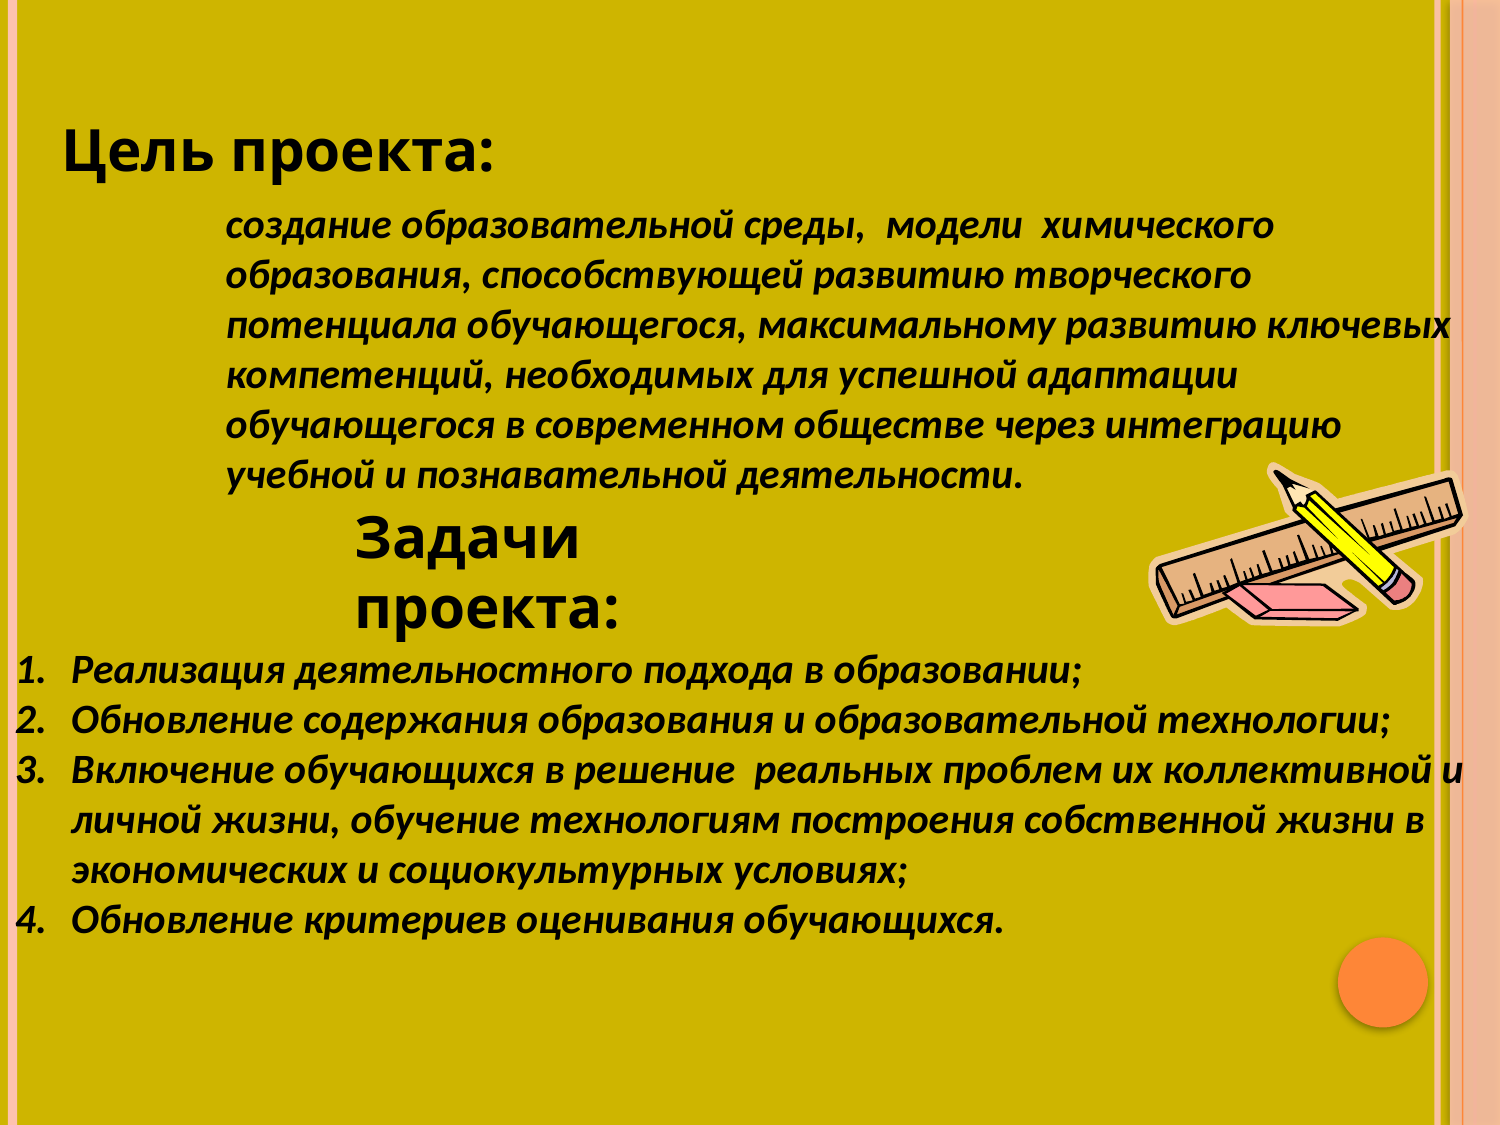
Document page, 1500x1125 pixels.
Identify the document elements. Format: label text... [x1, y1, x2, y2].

text_box Задачи проекта: [339, 492, 868, 634]
text_box Цель проекта: [46, 106, 528, 191]
text_box Реализация деятельностного подхода в образовании; Обновление содержания образования и образовательной технологии; Включение обучающихся в решение реальных проблем их коллективной и личной жизни, обучение технологиям построения собственной жизни в экономических и социокультурных условиях; Обновление критериев оценивания обучающихся. [0, 634, 1500, 950]
text_box создание образовательной среды, модели химического образования, способствующей развитию творческого потенциала обучающегося, максимальному развитию ключевых компетенций, необходимых для успешной адаптации обучающегося в современном обществе через интеграцию учебной и познавательной деятельности. [210, 189, 1500, 504]
picture [1147, 459, 1474, 631]
